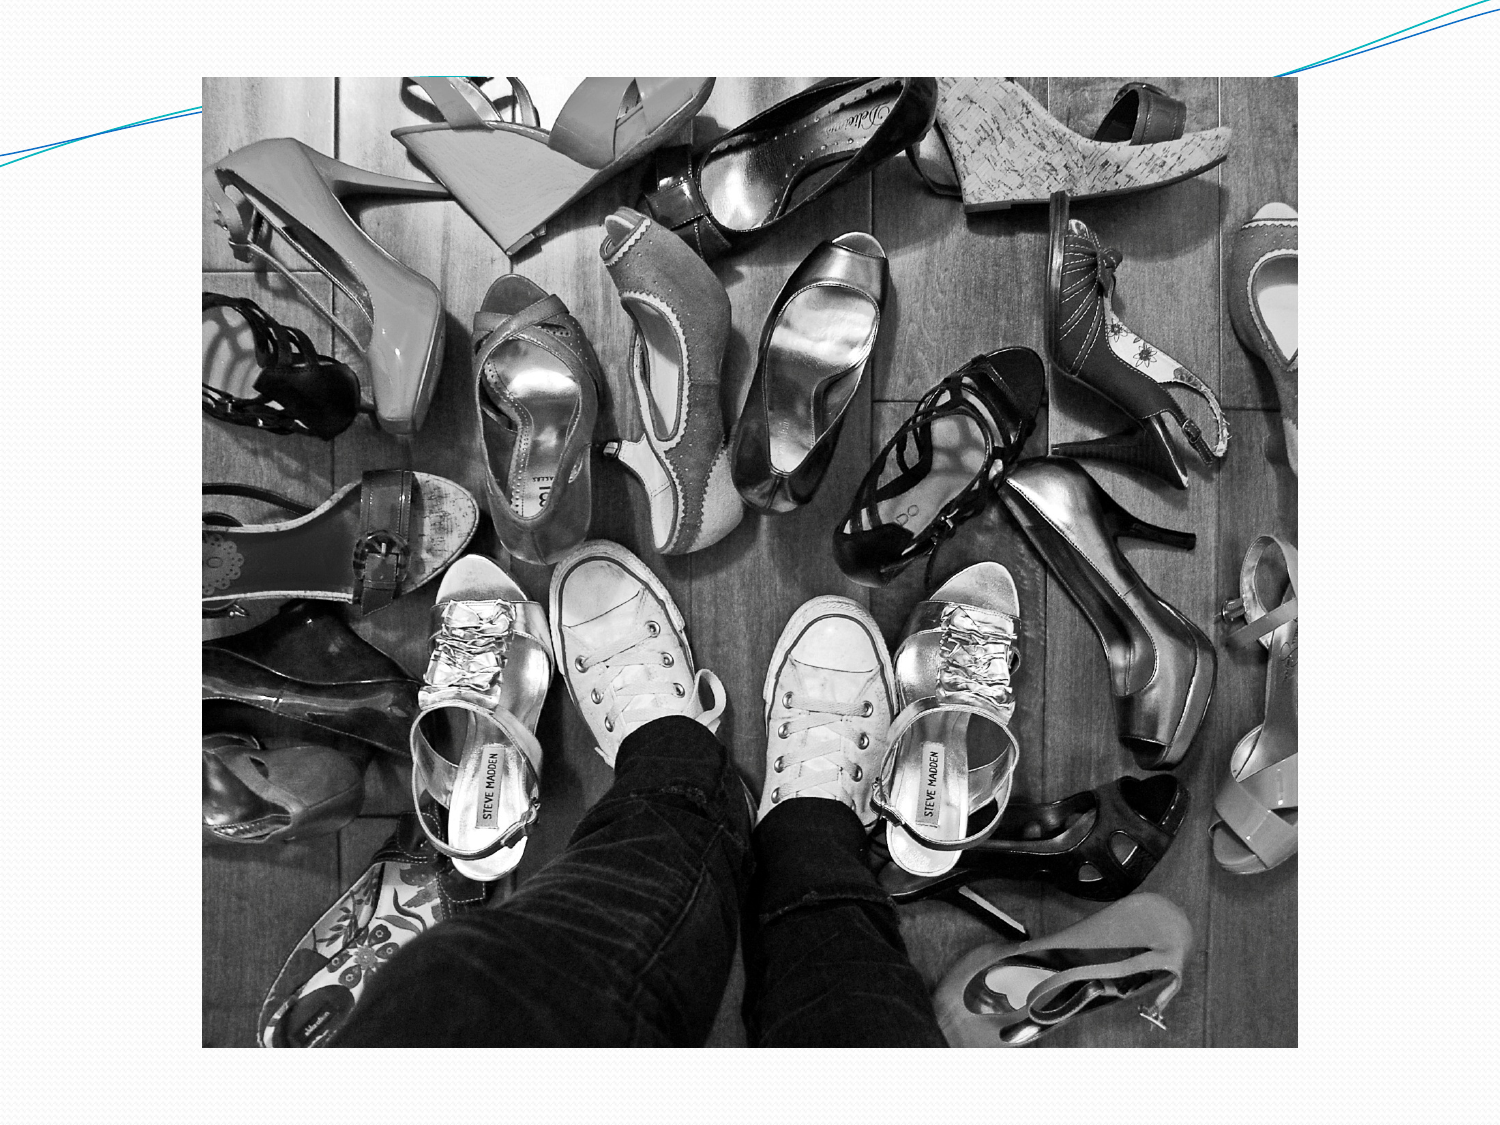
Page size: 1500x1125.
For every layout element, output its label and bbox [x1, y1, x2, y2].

picture [202, 77, 1298, 1048]
